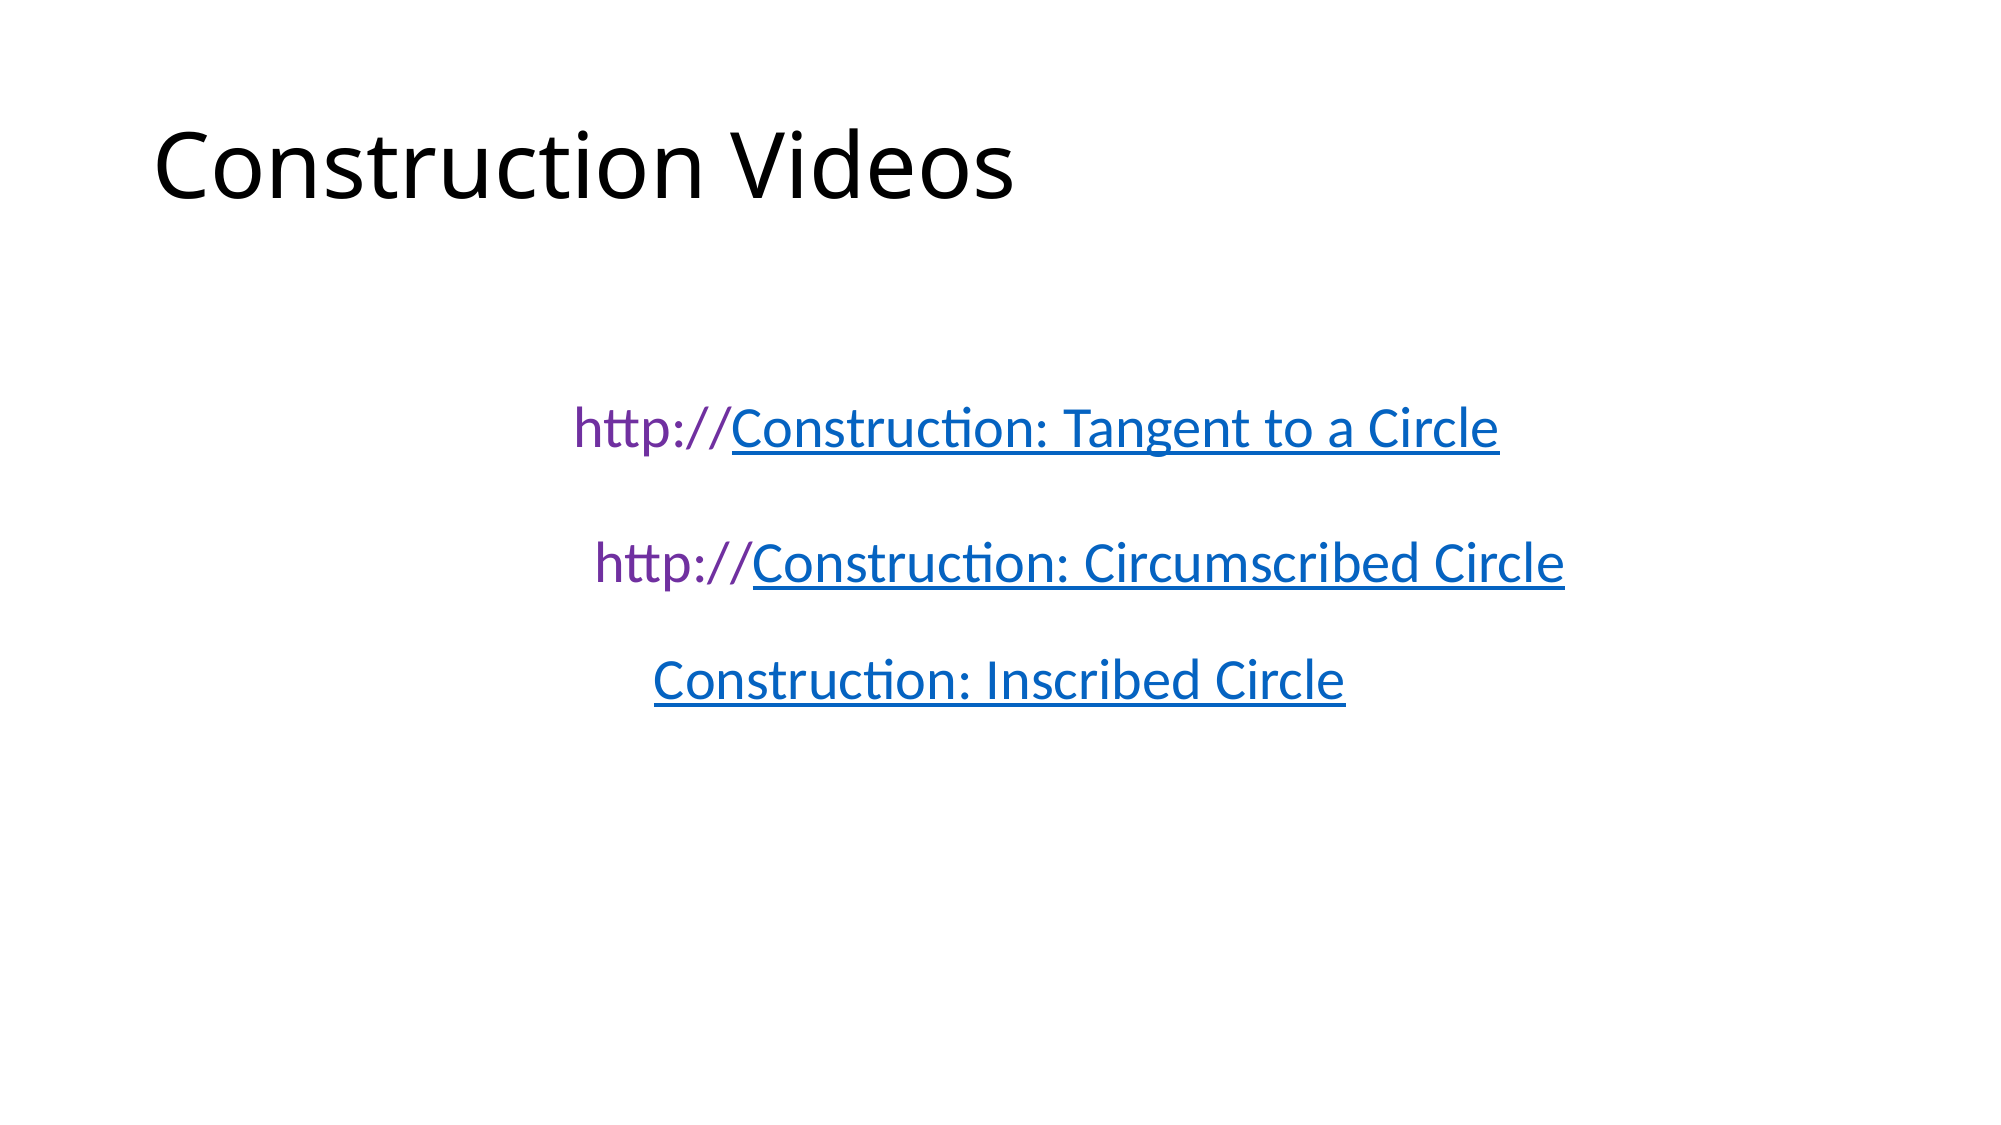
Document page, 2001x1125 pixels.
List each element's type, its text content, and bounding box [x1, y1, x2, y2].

title Construction Videos [137, 59, 1863, 278]
text_box http://Construction: Circumscribed Circle [579, 516, 1637, 602]
text_box http://Construction: Tangent to a Circle [559, 381, 1515, 467]
list Construction: Inscribed Circle [137, 299, 1863, 953]
